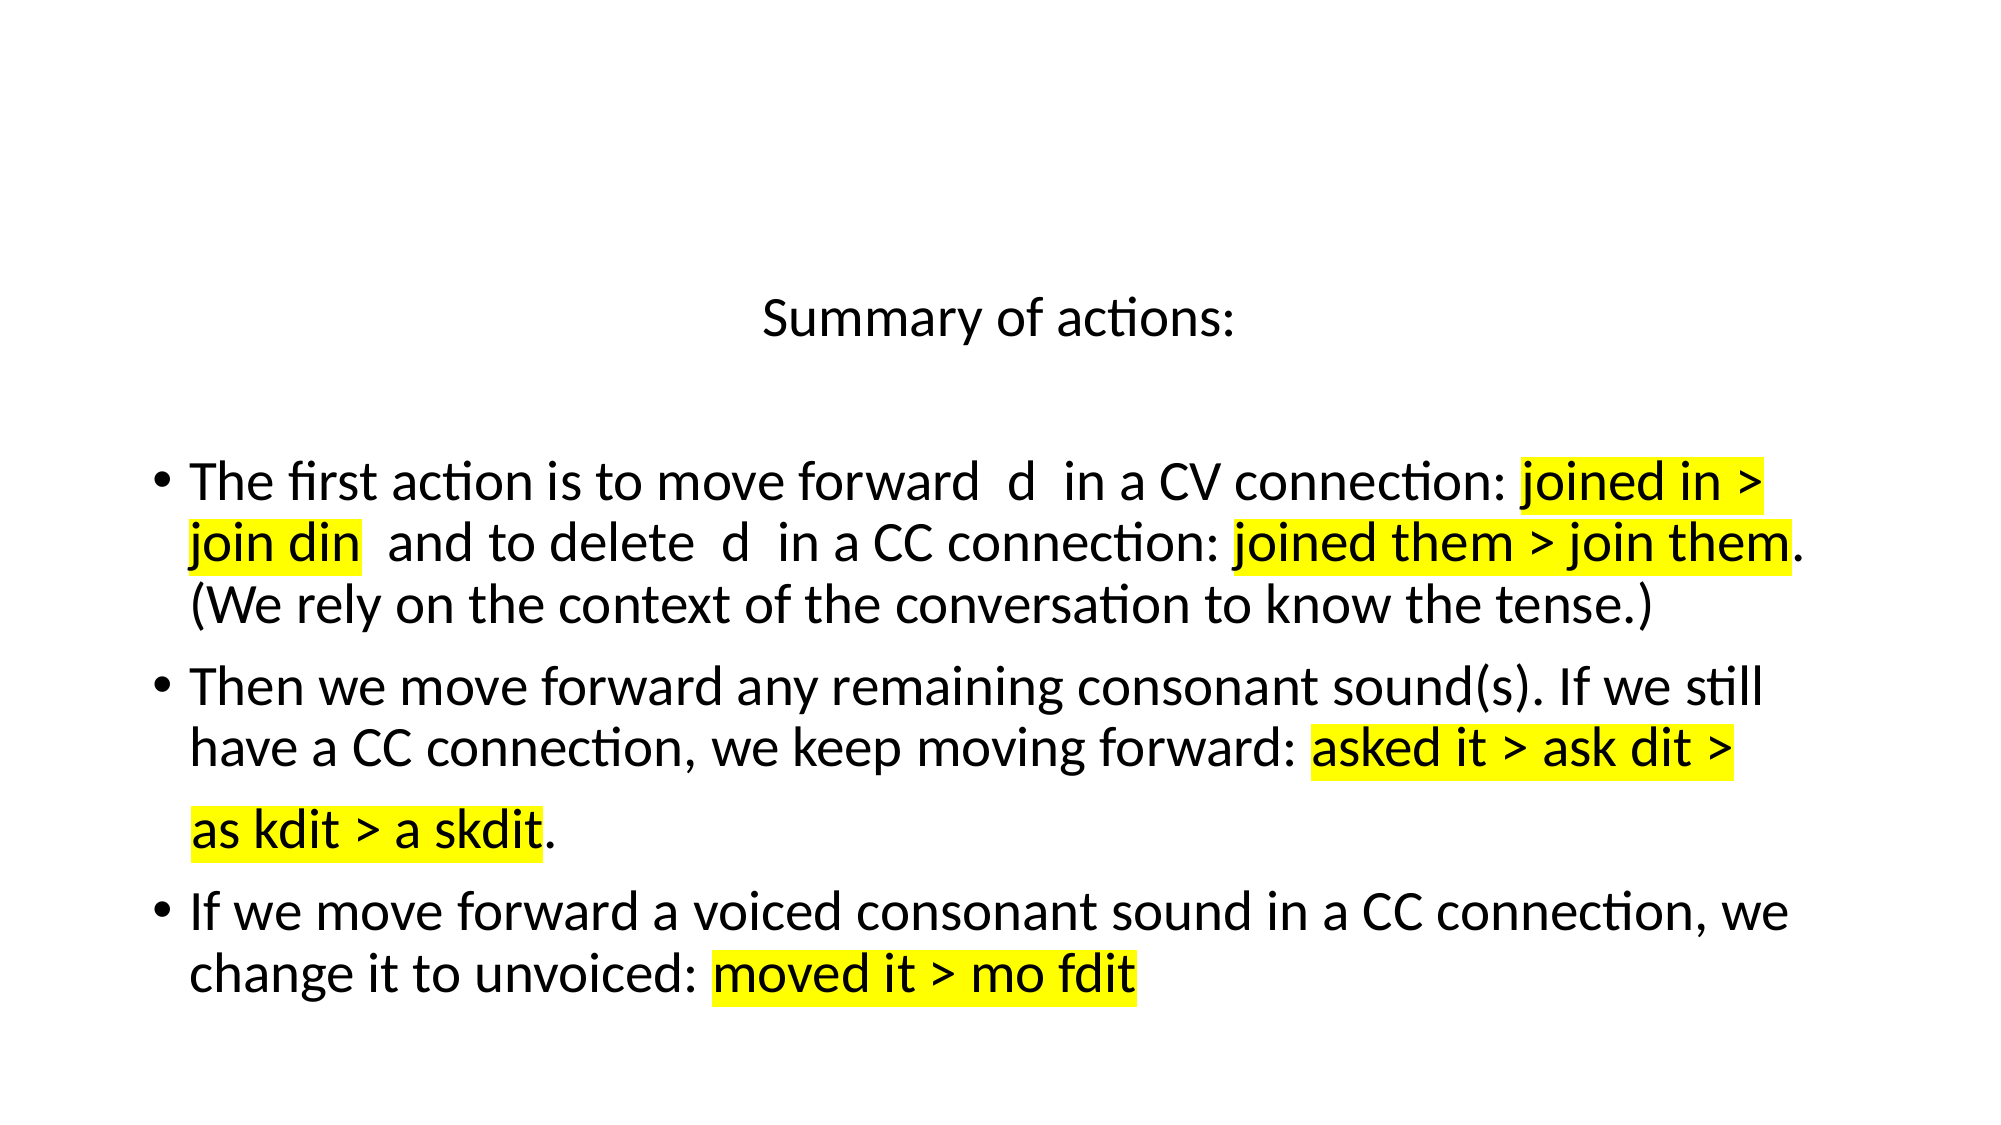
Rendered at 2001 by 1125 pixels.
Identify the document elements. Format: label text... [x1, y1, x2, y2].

list Summary of actions: The first action is to move forward d in a CV connection: joined in > join din and to delete d in a CC connection: joined them > join them. (We rely on the context of the conversation to know the tense.) Then we move forward any remaining consonant sound(s). If we still have a CC connection, we keep moving forward: asked it > ask dit > as kdit > a skdit. If we move forward a voiced consonant sound in a CC connection, we change it to unvoiced: moved it > mo fdit [137, 108, 1863, 1014]
